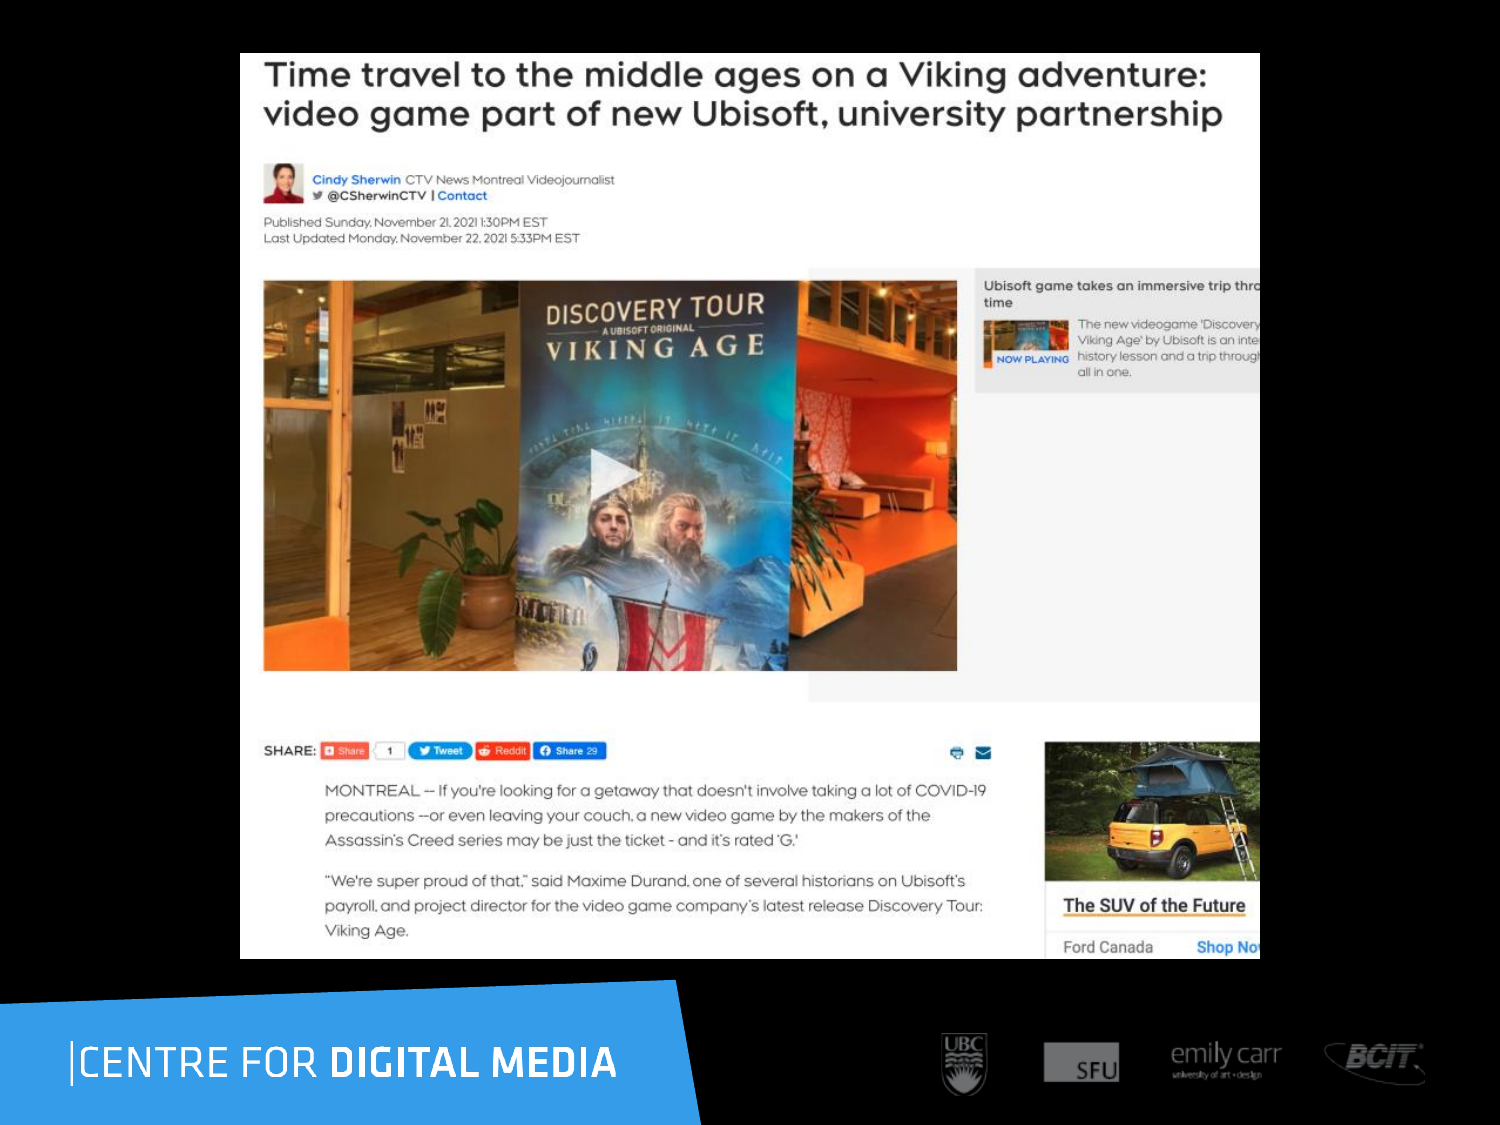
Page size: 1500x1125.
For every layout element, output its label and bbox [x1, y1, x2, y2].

picture [240, 53, 1260, 959]
